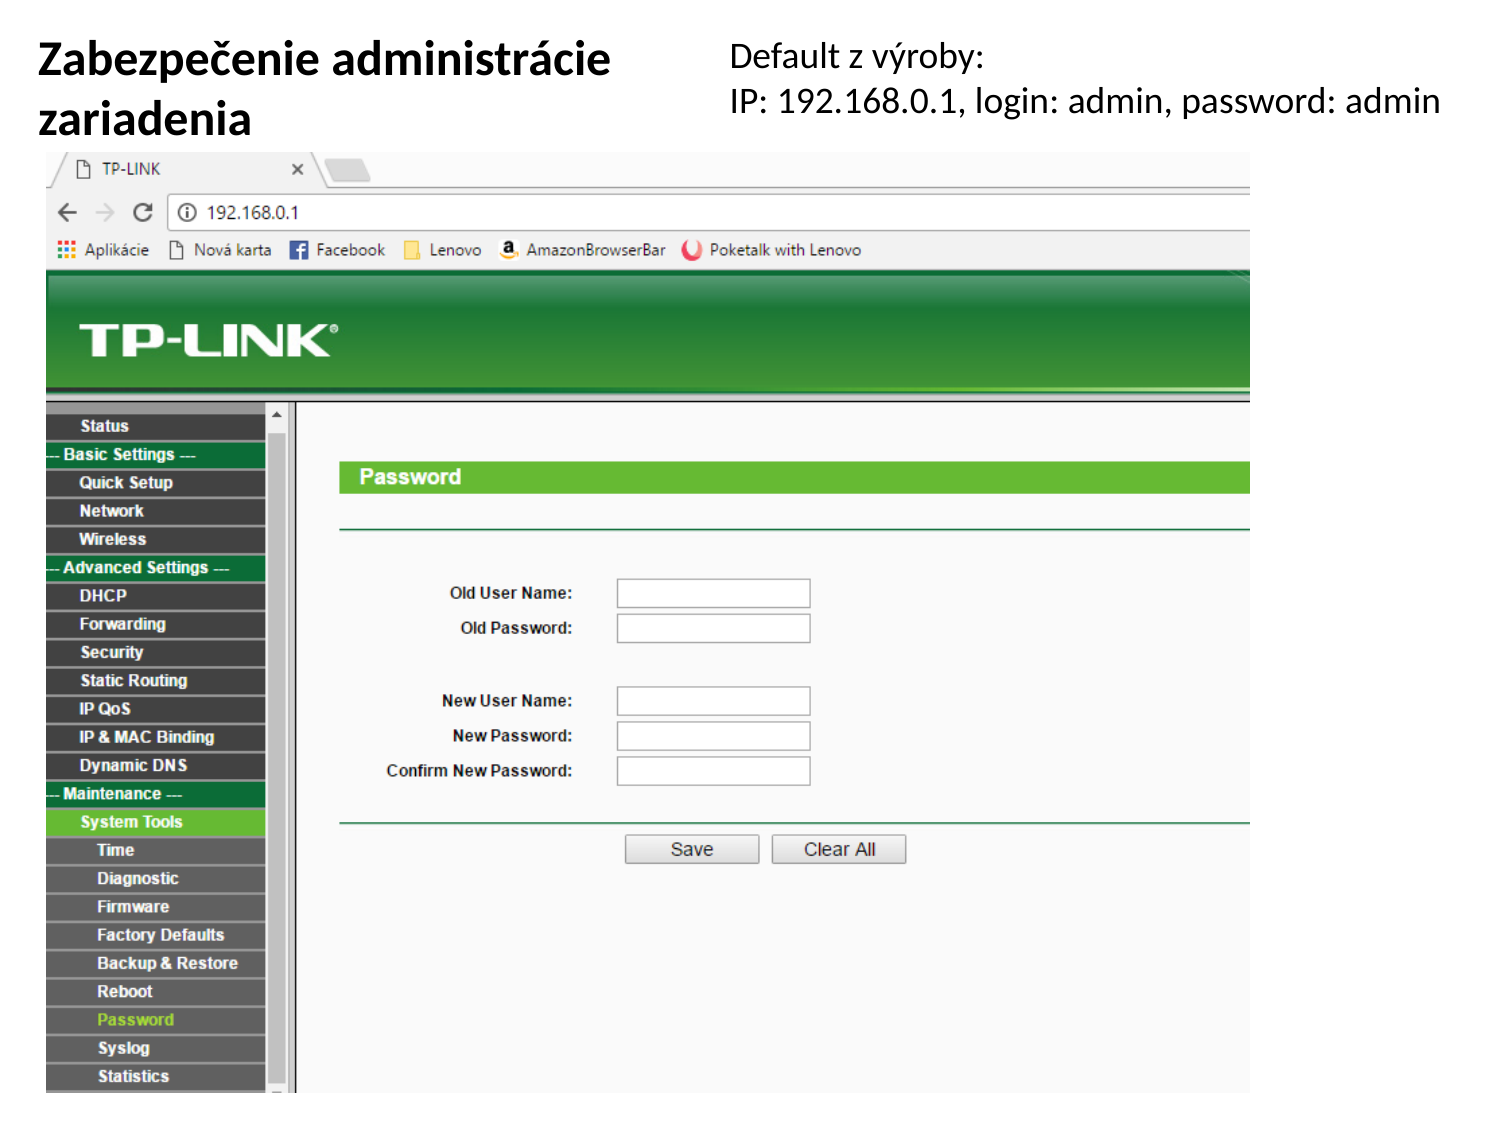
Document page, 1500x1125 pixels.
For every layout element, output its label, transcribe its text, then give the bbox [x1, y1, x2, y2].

text_box Default z výroby: IP: 192.168.0.1, login: admin, password: admin [714, 23, 1500, 129]
text_box Zabezpečenie administrácie zariadenia [23, 17, 1231, 153]
picture [46, 152, 1250, 1093]
